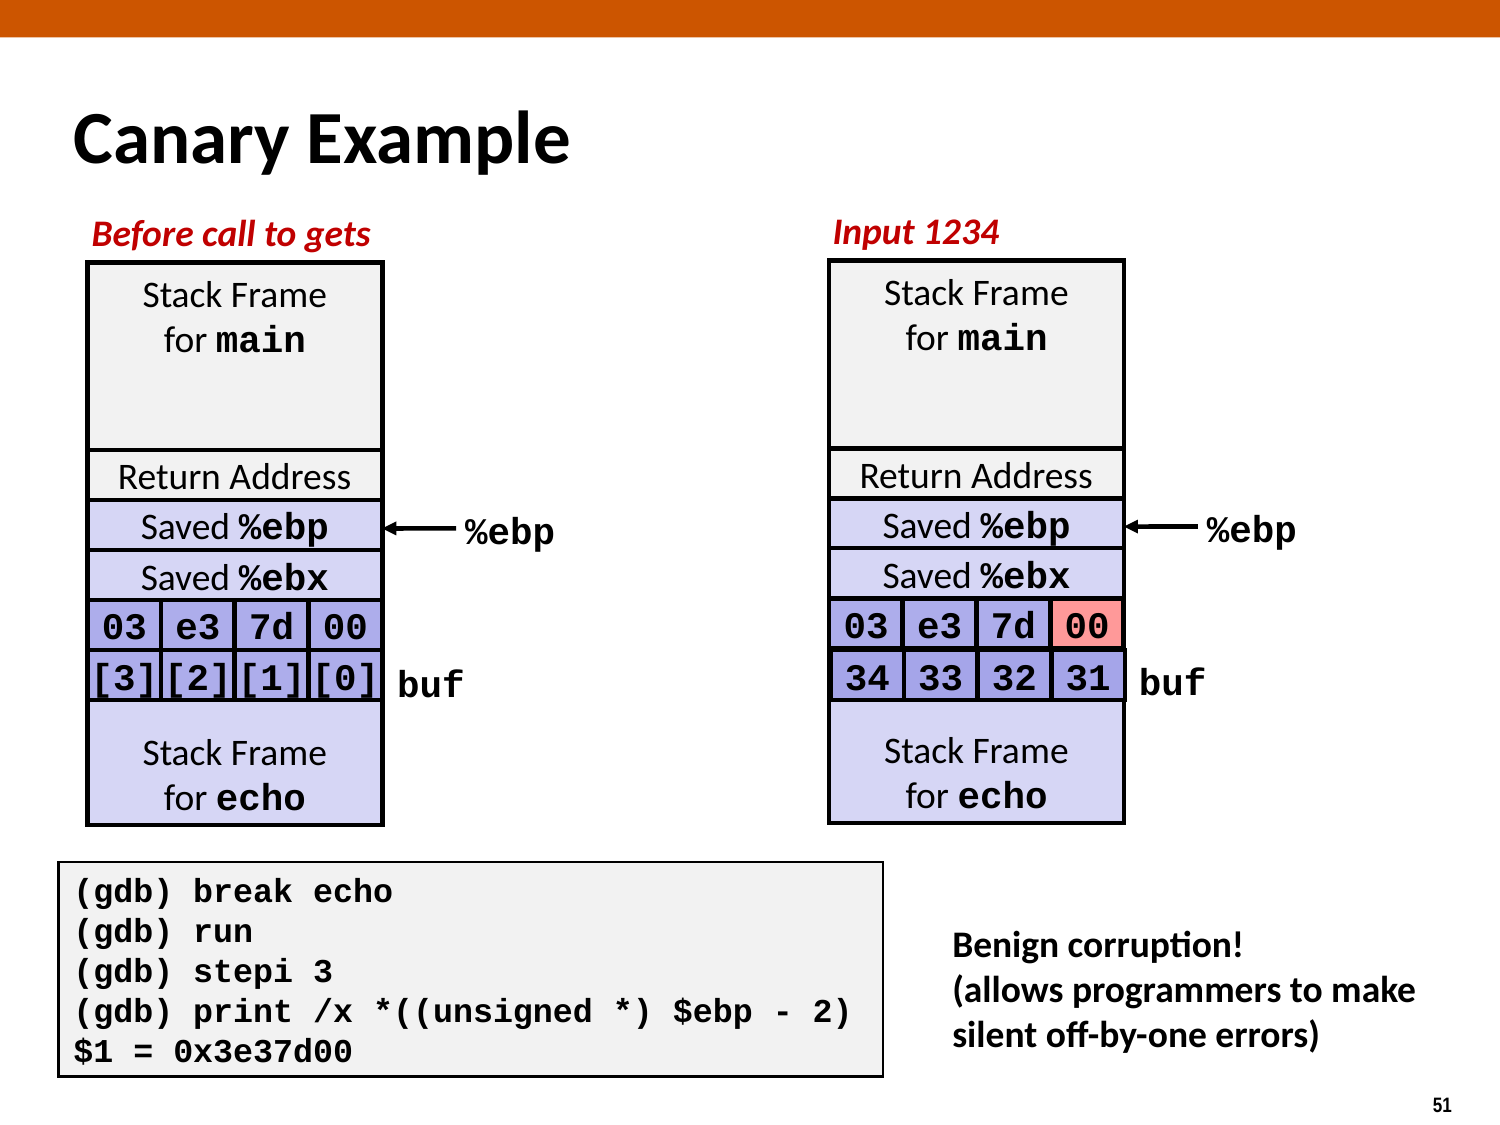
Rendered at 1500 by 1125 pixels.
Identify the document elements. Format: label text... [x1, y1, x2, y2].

text_box %ebp [450, 499, 571, 560]
text_box [2] [161, 650, 234, 700]
text_box Benign corruption! (allows programmers to make silent off-by-one errors) [937, 912, 1463, 1063]
text_box buf [382, 652, 480, 712]
text_box buf [1123, 650, 1222, 711]
text_box Stack Frame for main [87, 262, 383, 450]
text_box e3 [902, 598, 976, 649]
text_box %ebp [1192, 498, 1312, 558]
text_box 7d [234, 600, 308, 650]
text_box Saved %ebx [829, 548, 1124, 598]
text_box Stack Frame for echo [87, 700, 383, 825]
text_box 7d [976, 598, 1050, 649]
title Canary Example [58, 71, 1305, 197]
text_box [3] [87, 650, 161, 700]
text_box Input 1234 [817, 199, 1015, 260]
text_box 00 [1050, 598, 1124, 649]
text_box [0] [308, 650, 383, 700]
text_box 34 [830, 650, 903, 700]
text_box 00 [308, 600, 383, 650]
text_box e3 [161, 600, 234, 650]
text_box [382, 522, 450, 535]
text_box 03 [829, 598, 902, 649]
text_box Before call to gets [76, 201, 386, 262]
text_box Return Address [829, 449, 1124, 498]
text_box 32 [977, 650, 1051, 700]
text_box (gdb) break echo (gdb) run (gdb) stepi 3 (gdb) print /x *((unsigned *) $ebp - 2) $1 = 0x3e37d00 [58, 862, 884, 1077]
text_box 31 [1051, 650, 1125, 700]
text_box Return Address [87, 450, 383, 500]
text_box Stack Frame for echo [829, 649, 1124, 824]
text_box [1123, 520, 1192, 533]
text_box [1] [234, 650, 308, 700]
text_box Saved %ebp [87, 500, 383, 549]
text_box 33 [903, 650, 977, 700]
text_box Saved %ebp [829, 498, 1124, 548]
text_box Stack Frame for main [829, 260, 1124, 449]
text_box 03 [87, 600, 161, 650]
text_box Saved %ebx [87, 549, 383, 600]
